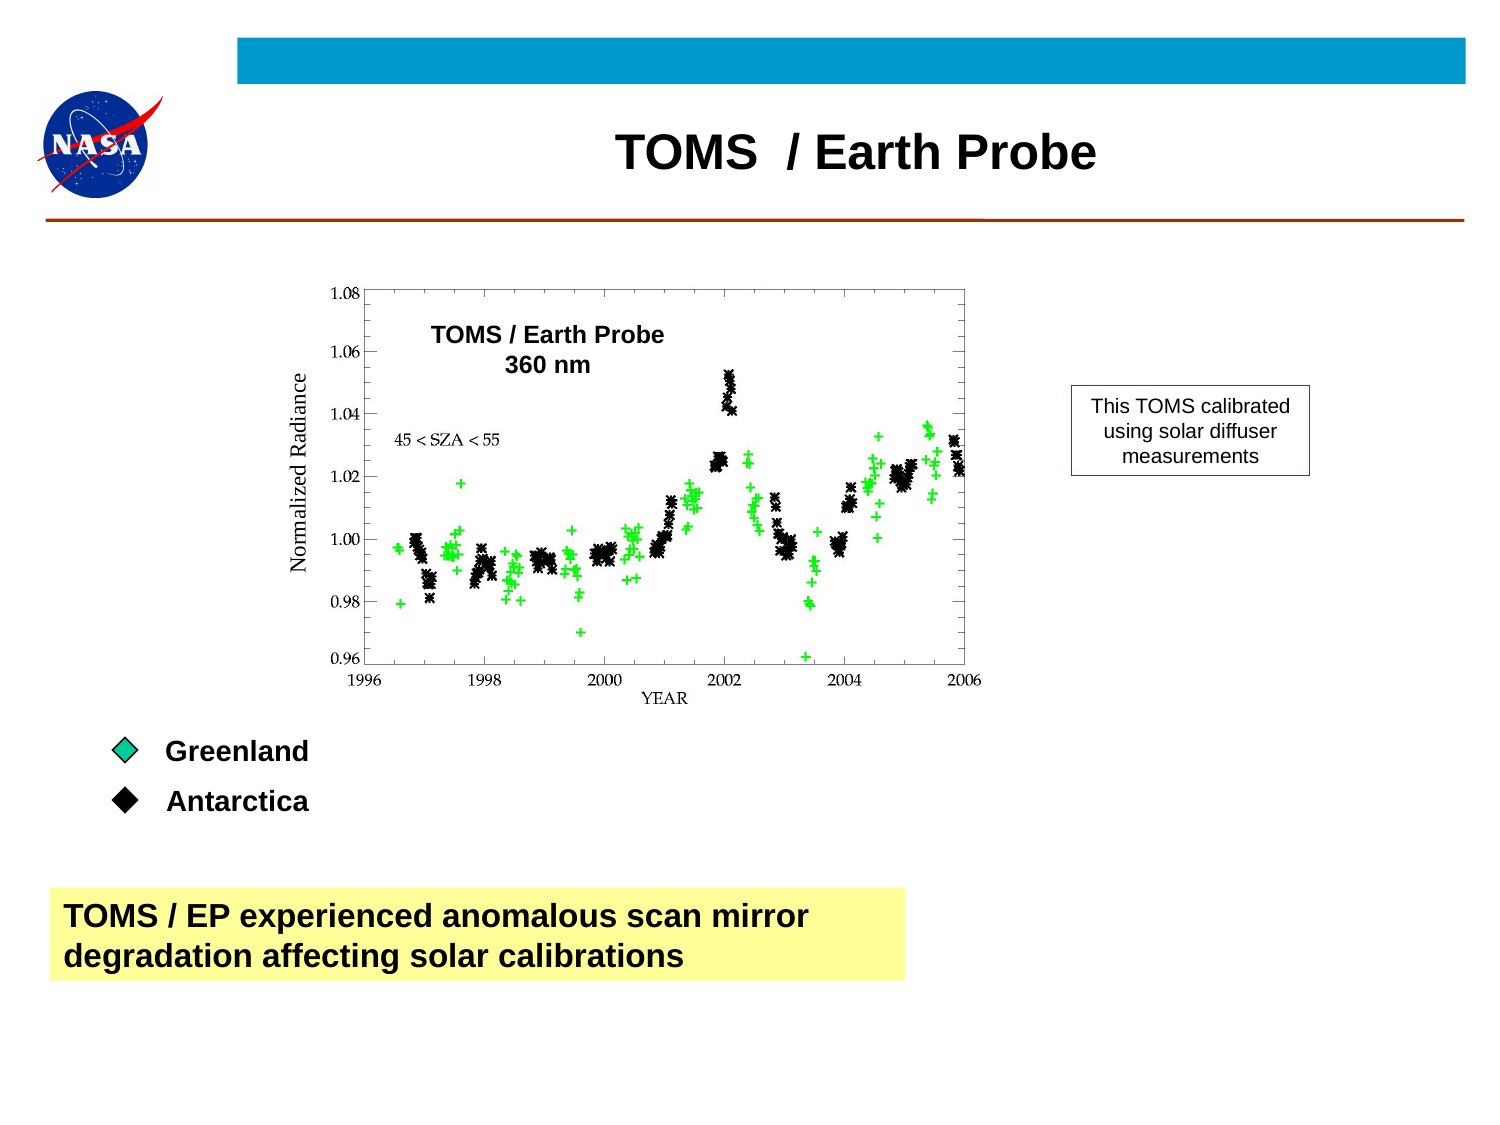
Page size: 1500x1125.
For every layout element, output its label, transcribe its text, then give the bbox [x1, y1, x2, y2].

text_box Greenland [124, 724, 350, 774]
text_box TOMS / EP experienced anomalous scan mirror degradation affecting solar calibrations [49, 887, 906, 981]
text_box [112, 788, 124, 812]
text_box [112, 738, 124, 762]
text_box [318, 286, 983, 713]
text_box Antarctica [124, 774, 350, 825]
text_box TOMS / Earth Probe [299, 112, 1413, 188]
picture [37, 91, 163, 198]
text_box Normalized Radiance [275, 325, 318, 622]
text_box This TOMS calibrated using solar diffuser measurements [1071, 385, 1310, 476]
